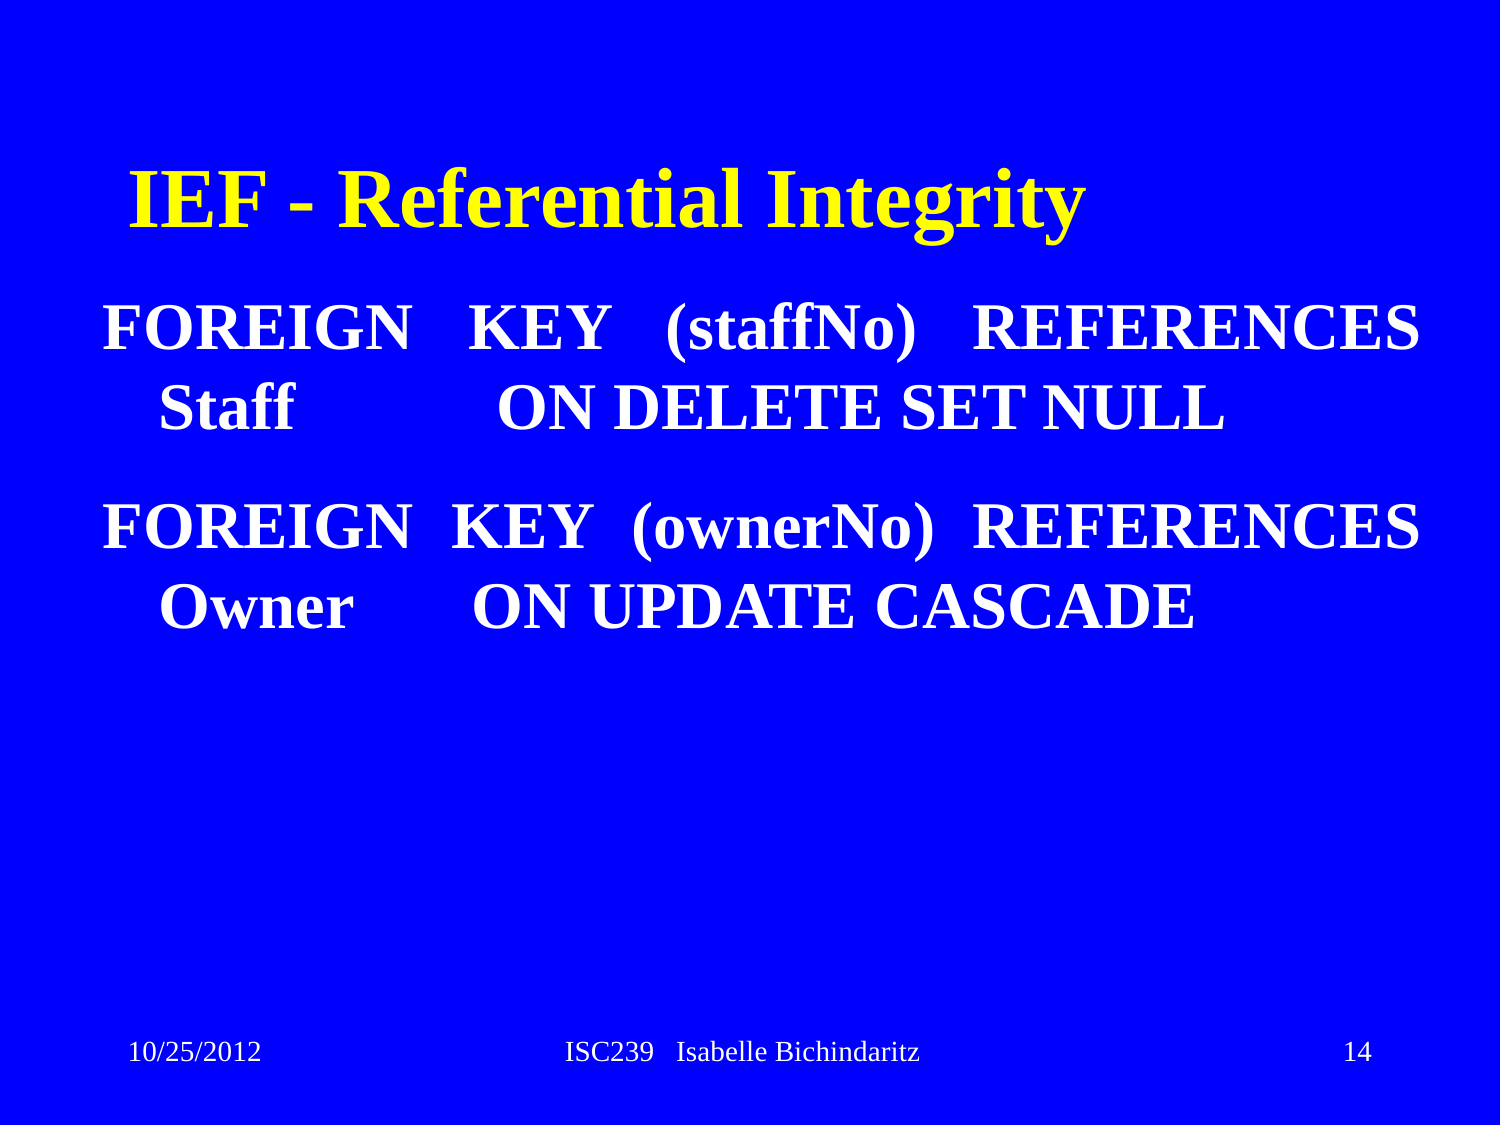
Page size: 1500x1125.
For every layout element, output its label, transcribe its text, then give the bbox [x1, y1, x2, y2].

slide_number 14 [1074, 1024, 1388, 1101]
title IEF - Referential Integrity [112, 99, 1388, 274]
list FOREIGN KEY (staffNo) REFERENCES Staff ON DELETE SET NULL FOREIGN KEY (ownerNo) REFERENCES Owner ON UPDATE CASCADE [87, 274, 1438, 951]
footer ISC239 Isabelle Bichindaritz [512, 1024, 988, 1101]
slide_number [112, 1024, 426, 1101]
